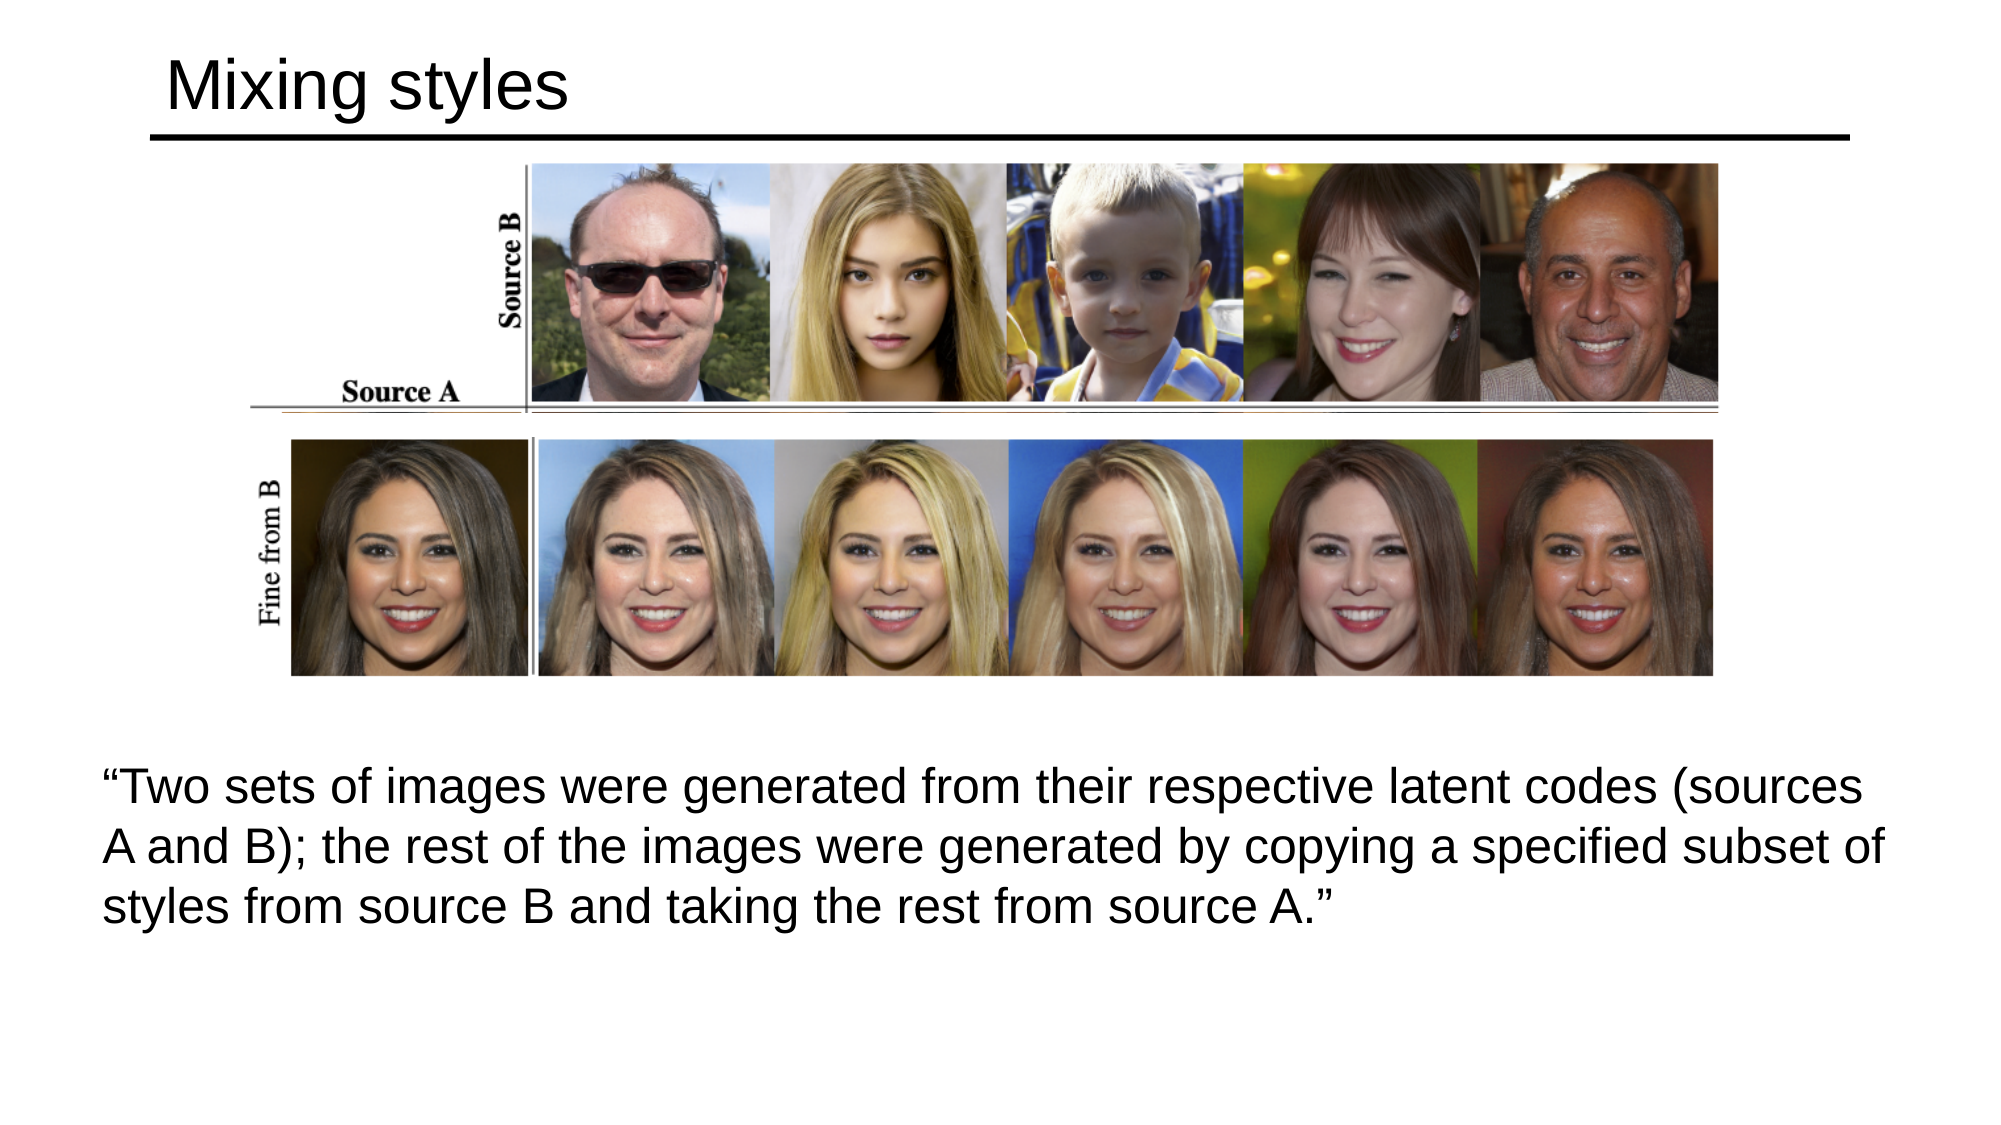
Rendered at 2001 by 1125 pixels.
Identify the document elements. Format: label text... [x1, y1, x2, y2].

picture [252, 437, 1726, 688]
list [212, 149, 1726, 413]
text_box “Two sets of images were generated from their respective latent codes (sources A and B); the rest of the images were generated by copying a specified subset of styles from source B and taking the rest from source A.” [87, 746, 1913, 941]
title Mixing styles [149, 12, 1851, 151]
